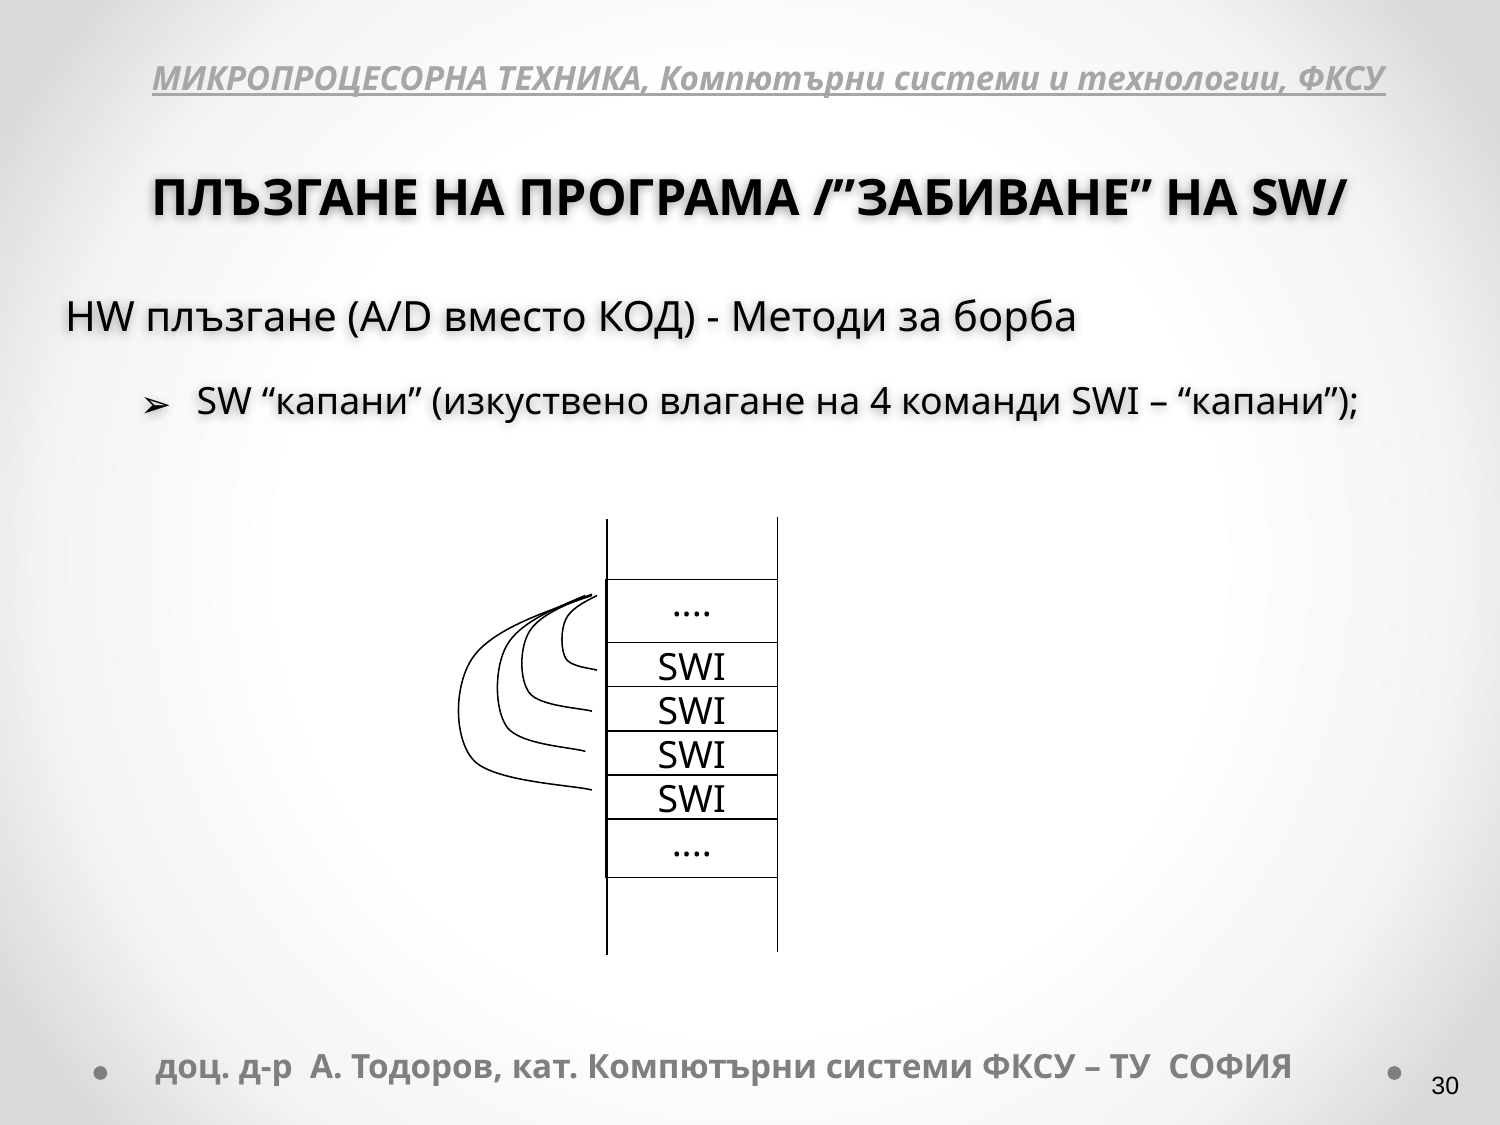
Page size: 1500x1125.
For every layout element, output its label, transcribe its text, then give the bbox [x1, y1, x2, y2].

picture [0, 0, 1500, 1125]
text_box МИКРОПРОЦЕСОРНА ТЕХНИКА, Компютърни системи и технологии, ФКСУ [75, 50, 1463, 100]
text_box ‹#› [1349, 1061, 1475, 1103]
subtitle ПЛЪЗГАНЕ НА ПРОГРАМА /”ЗАБИВАНЕ” НА SW/ HW плъзгане (А/D вместо КОД) - Методи за борба SW “капани” (изкуствено влагане на 4 команди SWI – “капани”); [50, 87, 1450, 1063]
text_box доц. д-р А. Тодоров, кат. Компютърни системи ФКСУ – ТУ СОФИЯ [75, 1037, 1375, 1100]
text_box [453, 516, 778, 956]
